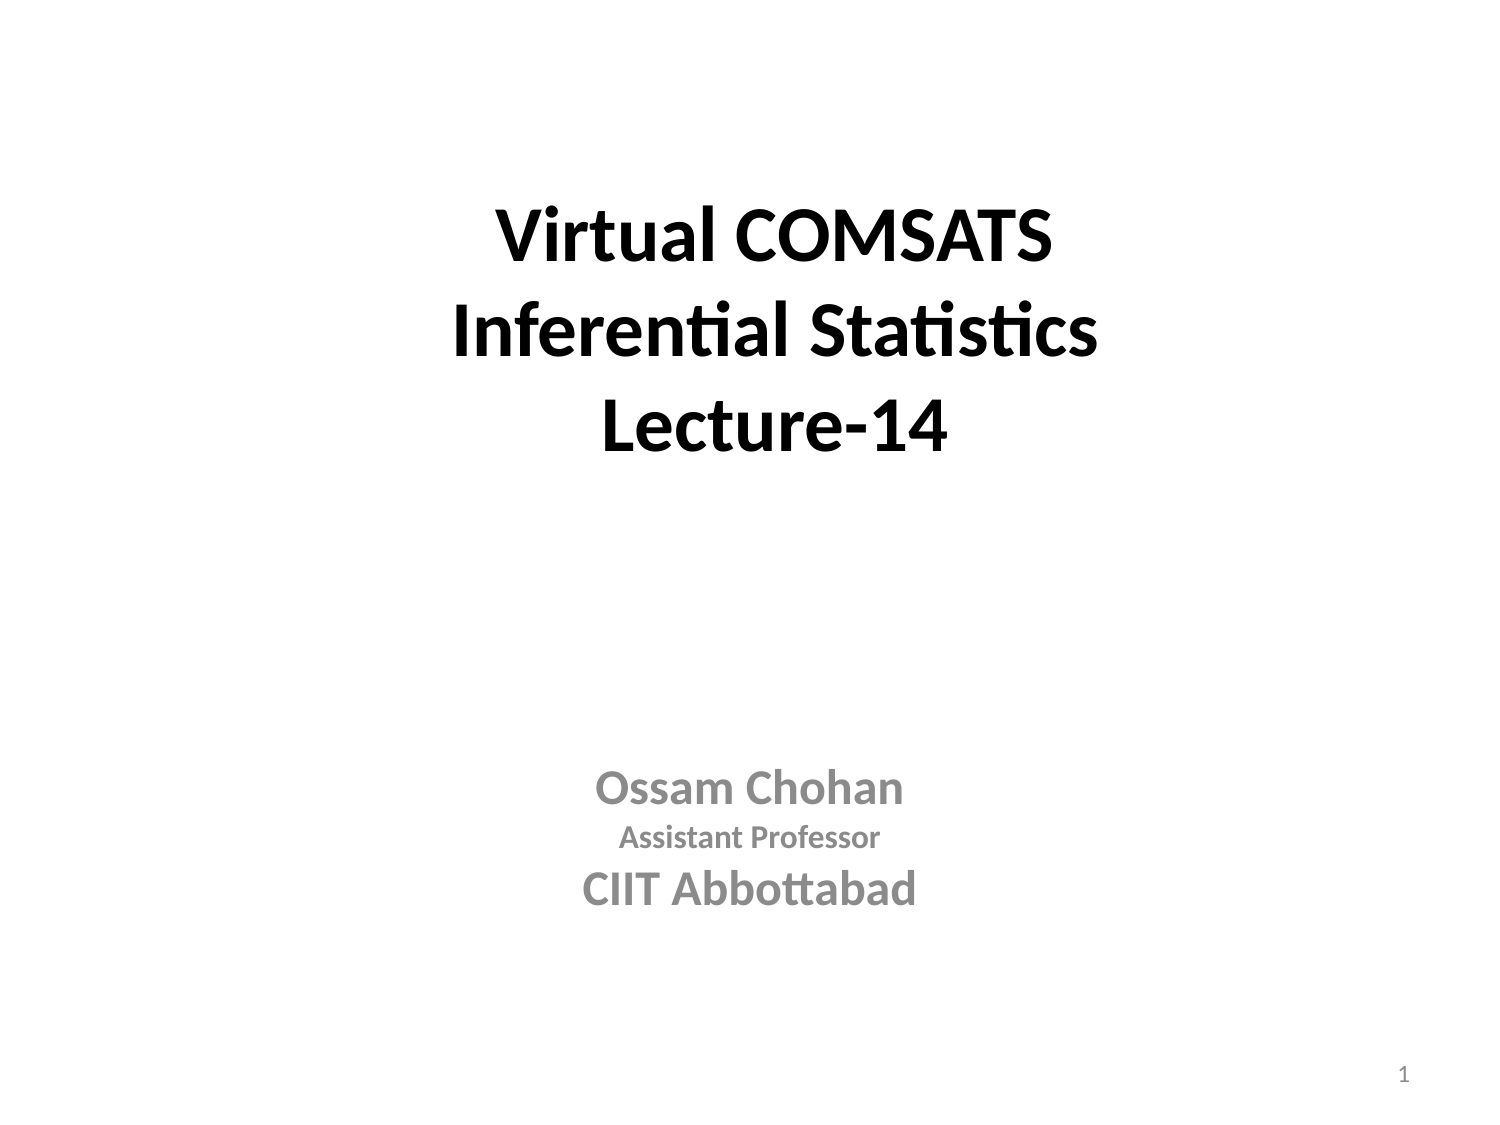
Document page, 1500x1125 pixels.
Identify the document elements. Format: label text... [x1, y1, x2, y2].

title Virtual COMSATS Inferential Statistics Lecture-14 [137, 174, 1413, 475]
slide_number 1 [1074, 1042, 1425, 1103]
subtitle Ossam Chohan Assistant Professor CIIT Abbottabad [225, 687, 1275, 925]
